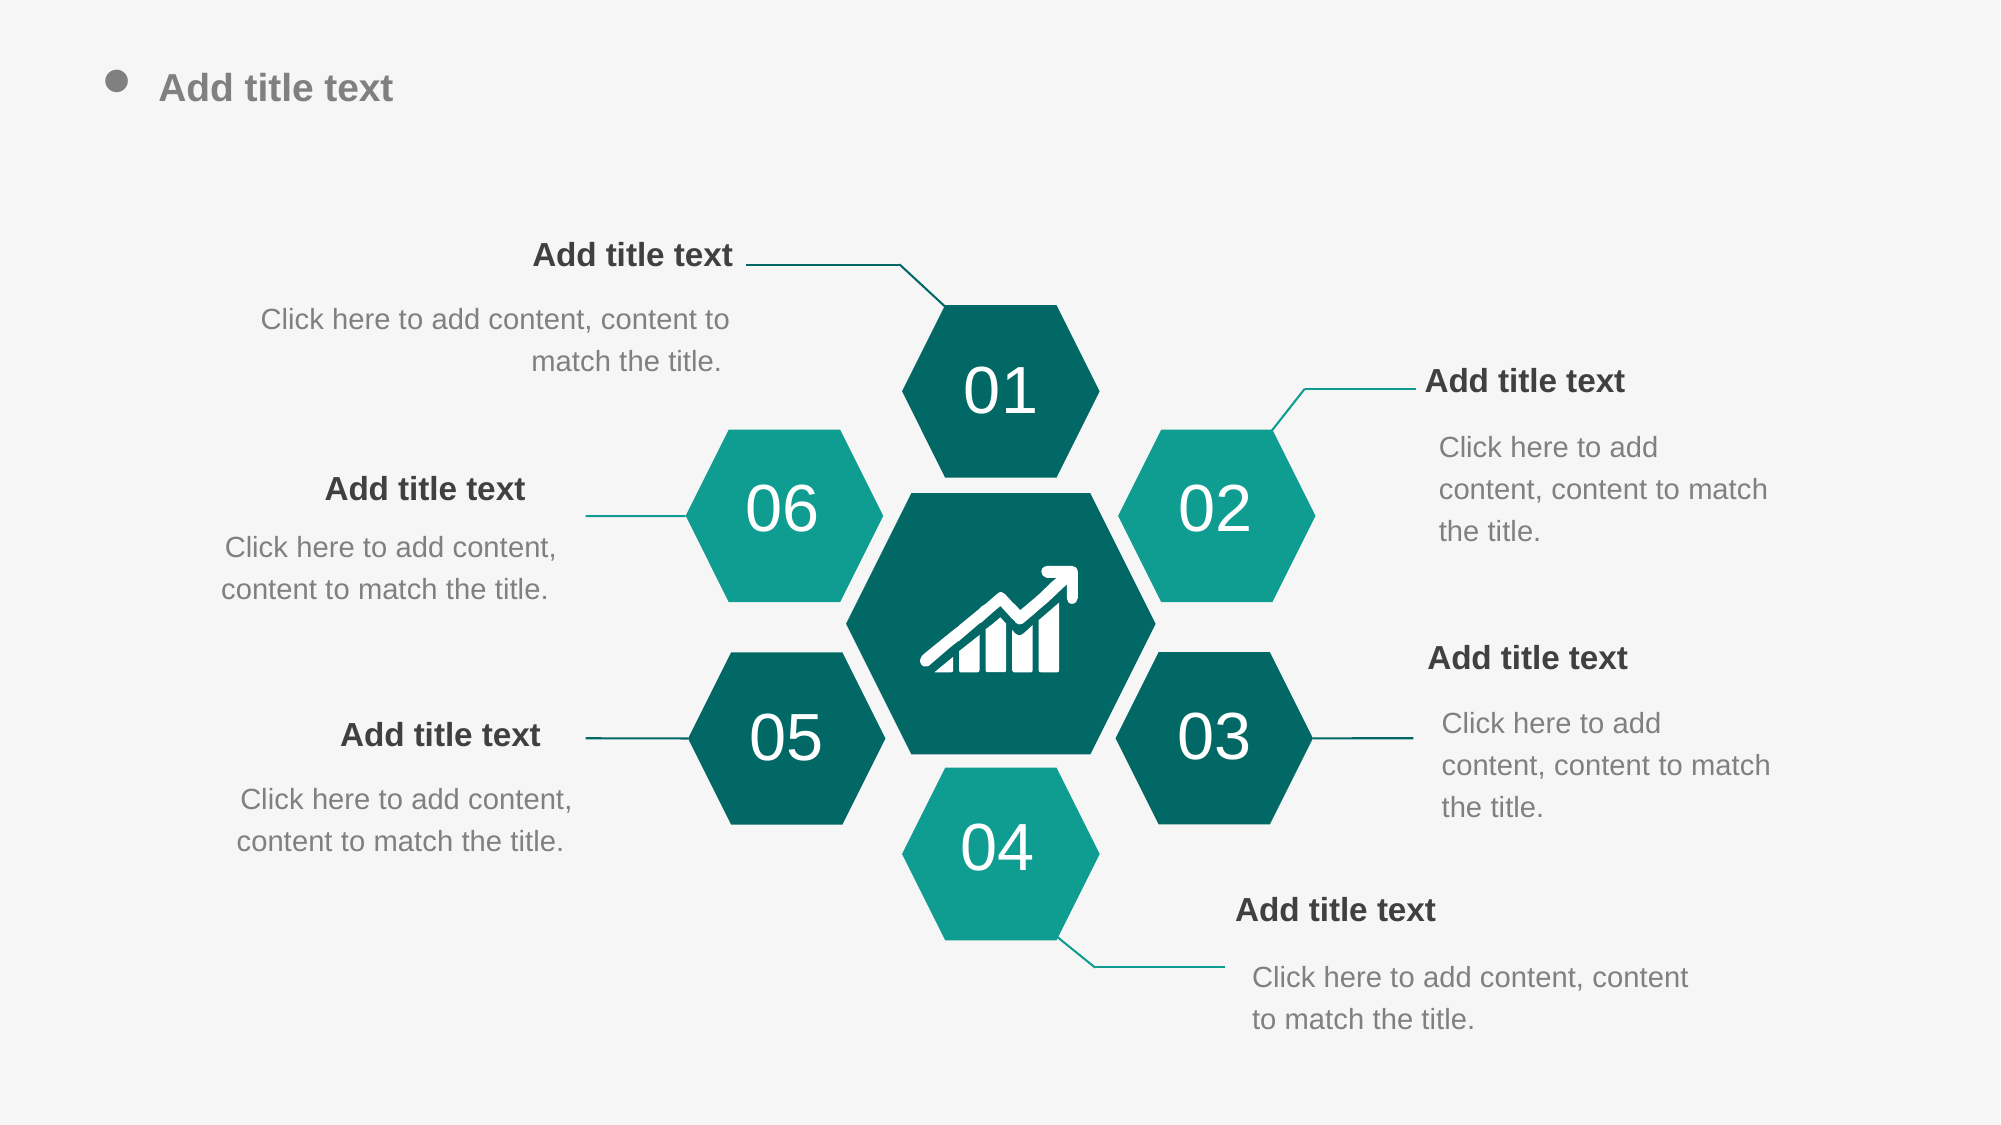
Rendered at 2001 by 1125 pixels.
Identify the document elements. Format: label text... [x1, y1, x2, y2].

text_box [845, 492, 1156, 755]
text_box Click here to add content, content to match the title. [212, 285, 746, 385]
text_box Add title text [309, 459, 541, 513]
text_box Click here to add content, content to match the title. [181, 765, 589, 865]
text_box Click here to add content, content to match the title. [165, 513, 573, 613]
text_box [1270, 388, 1417, 432]
text_box Add title text [1219, 880, 1452, 936]
text_box Click here to add content, content to match the title. [1426, 690, 1789, 831]
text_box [901, 304, 1100, 478]
text_box Add title text [80, 52, 415, 121]
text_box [687, 652, 886, 825]
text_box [1117, 429, 1316, 603]
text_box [685, 429, 884, 603]
text_box Click here to add content, content to match the title. [1423, 413, 1786, 555]
text_box Add title text [1411, 629, 1644, 684]
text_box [746, 264, 947, 308]
text_box Add title text [1409, 351, 1641, 407]
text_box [1115, 651, 1314, 825]
text_box Click here to add content, content to match the title. [1237, 943, 1716, 1043]
text_box Add title text [324, 706, 557, 761]
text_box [1055, 935, 1225, 968]
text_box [901, 767, 1100, 941]
text_box Add title text [516, 226, 749, 281]
